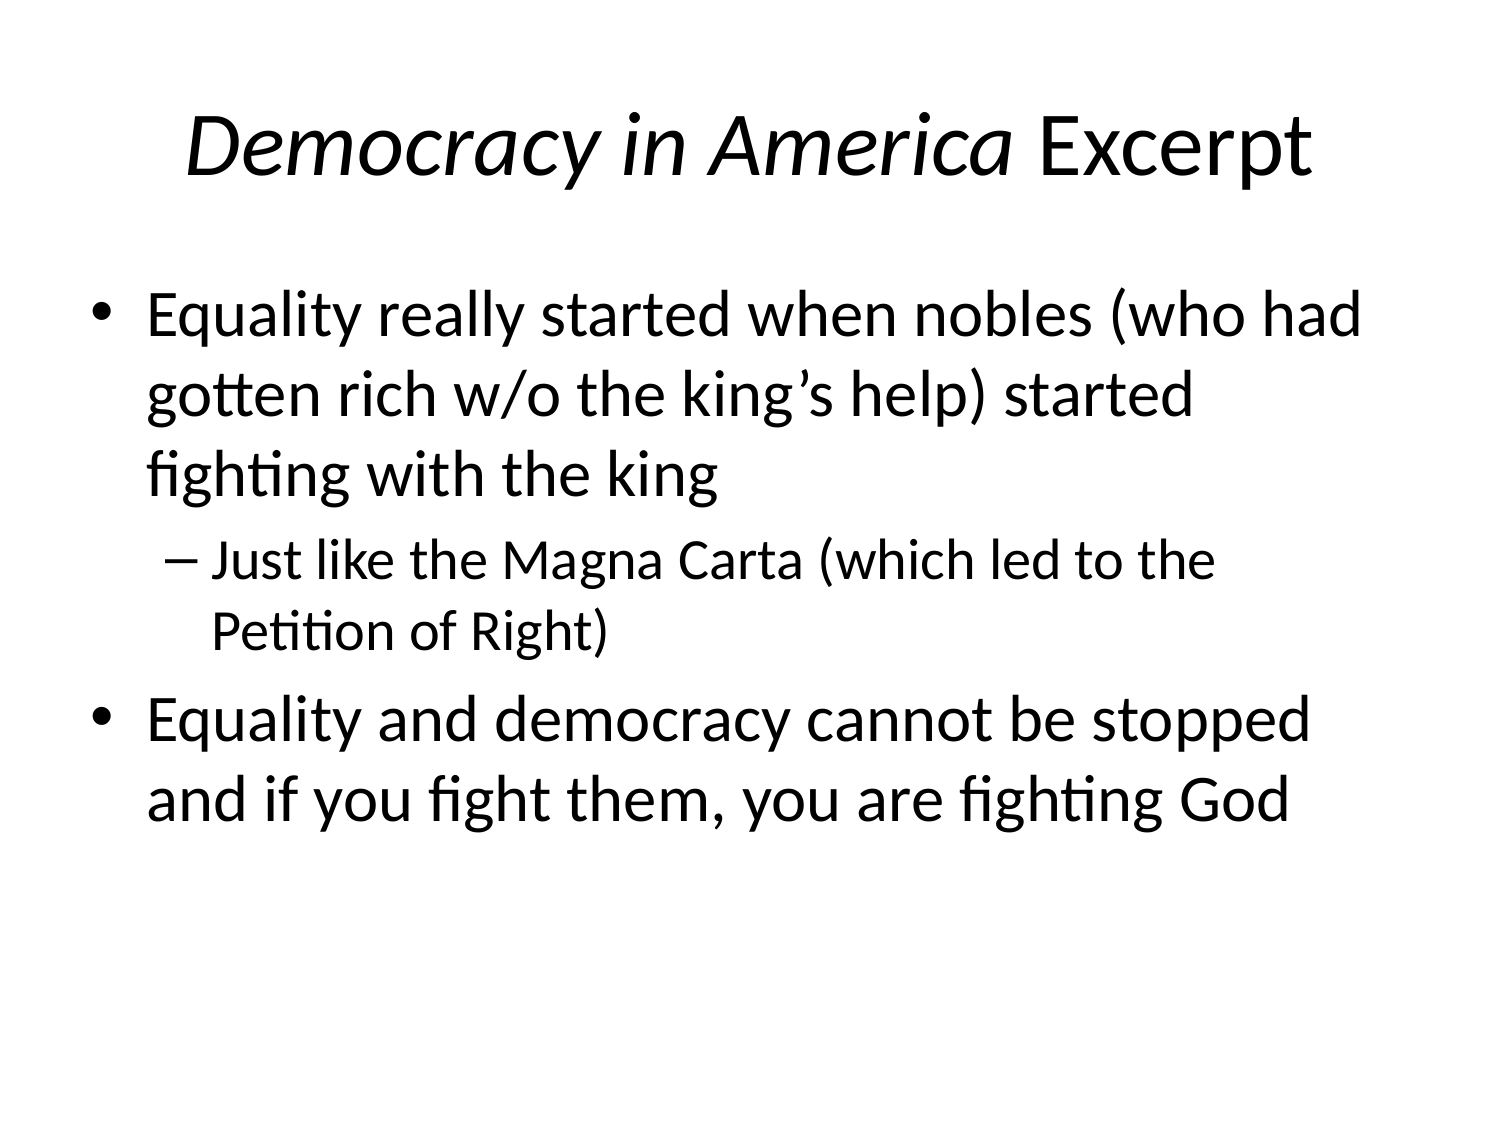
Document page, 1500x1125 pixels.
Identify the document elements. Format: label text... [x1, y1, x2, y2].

title Democracy in America Excerpt [75, 45, 1425, 233]
list Equality really started when nobles (who had gotten rich w/o the king’s help) started fighting with the king Just like the Magna Carta (which led to the Petition of Right) Equality and democracy cannot be stopped and if you fight them, you are fighting God [75, 262, 1425, 1005]
